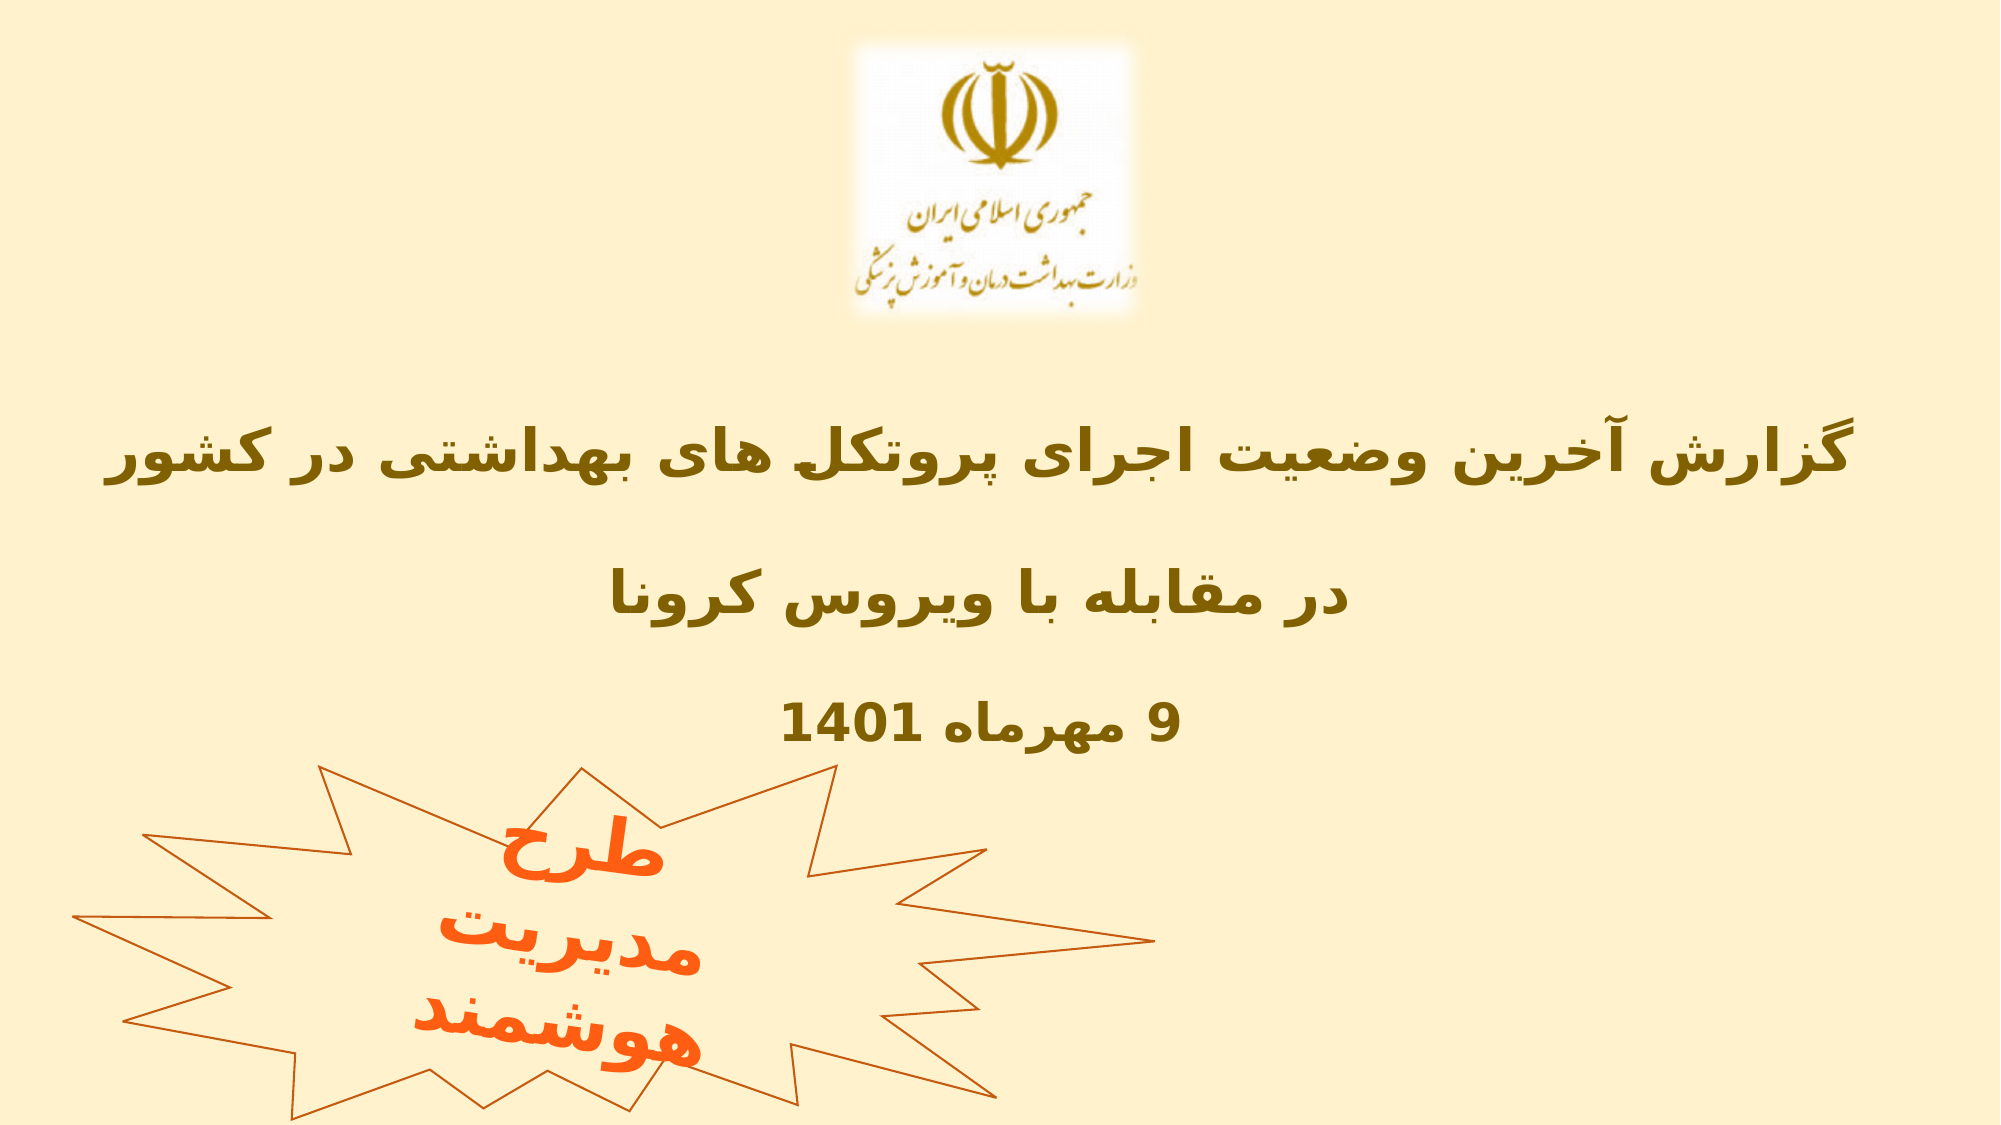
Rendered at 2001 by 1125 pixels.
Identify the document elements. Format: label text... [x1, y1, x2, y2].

picture [837, 26, 1151, 333]
text_box [316, 812, 1630, 986]
text_box طرح مدیریت هوشمند [541, 766, 642, 812]
title گزارش آخرین وضعیت اجرای پروتکل های بهداشتی در کشور در مقابله با ویروس کرونا 9 مهرماه 1401 [91, 196, 1871, 759]
text_box طرح مدیریت هوشمند [317, 764, 430, 814]
text_box طرح مدیریت هوشمند [702, 764, 839, 812]
text_box طرح مدیریت هوشمند [72, 833, 998, 1122]
